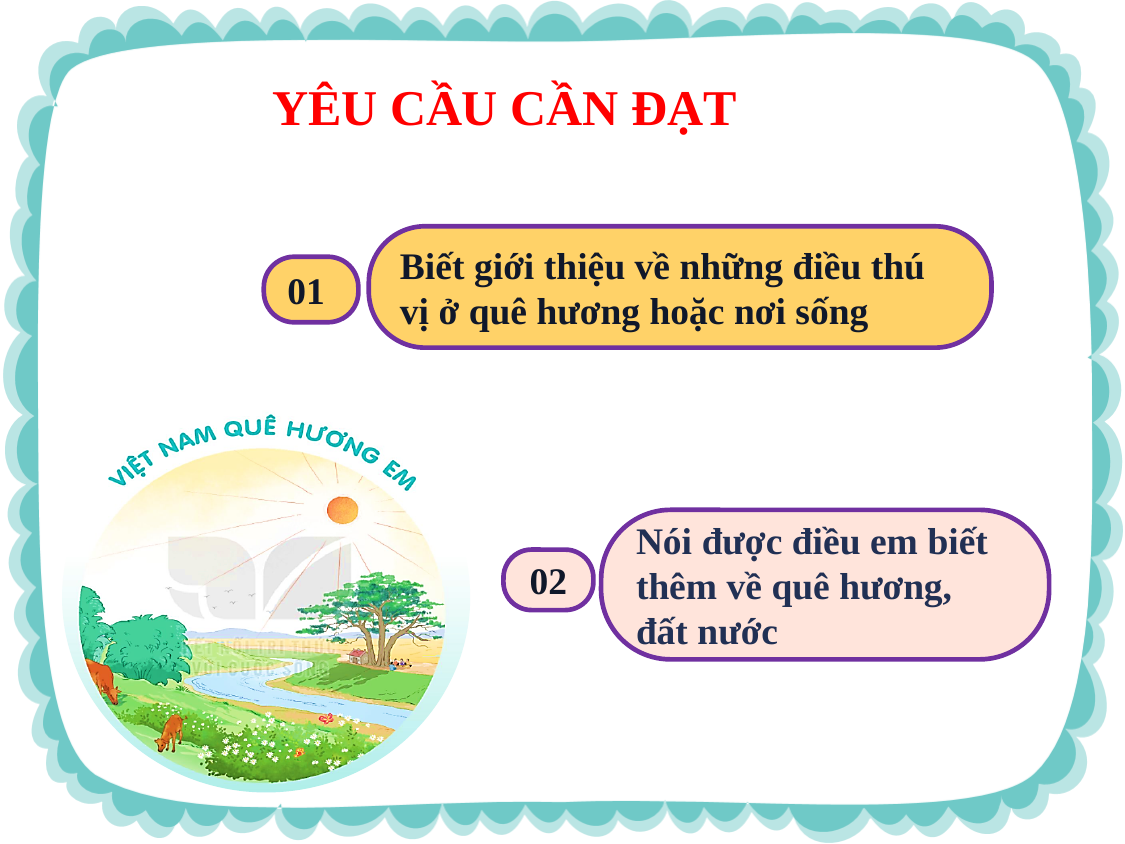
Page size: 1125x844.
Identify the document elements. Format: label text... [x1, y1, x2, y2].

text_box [263, 226, 992, 348]
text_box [503, 509, 1050, 660]
text_box YÊU CẦU CẦN ĐẠT [263, 64, 811, 147]
picture [0, 0, 1125, 844]
